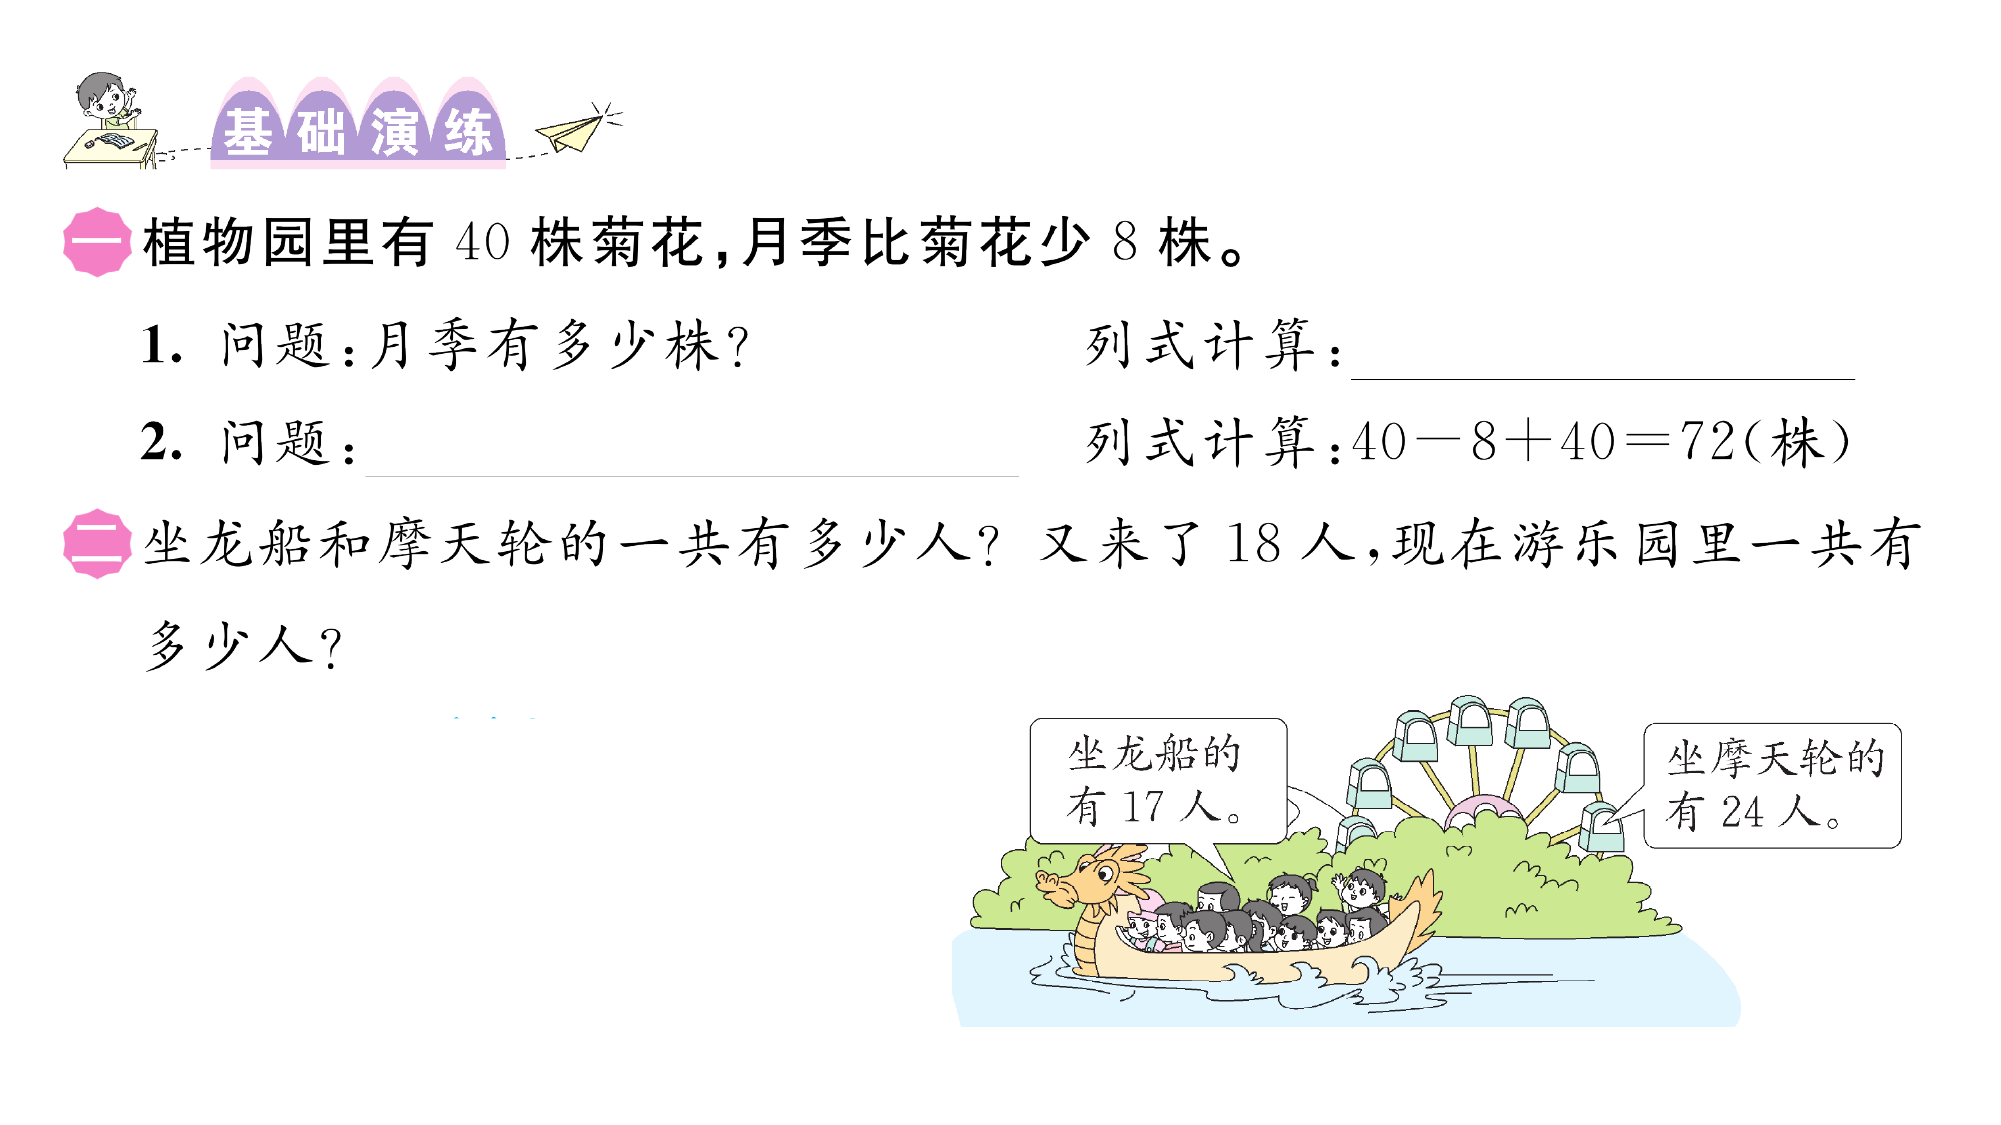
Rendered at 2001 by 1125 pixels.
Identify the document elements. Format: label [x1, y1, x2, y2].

picture [58, 58, 1949, 1083]
